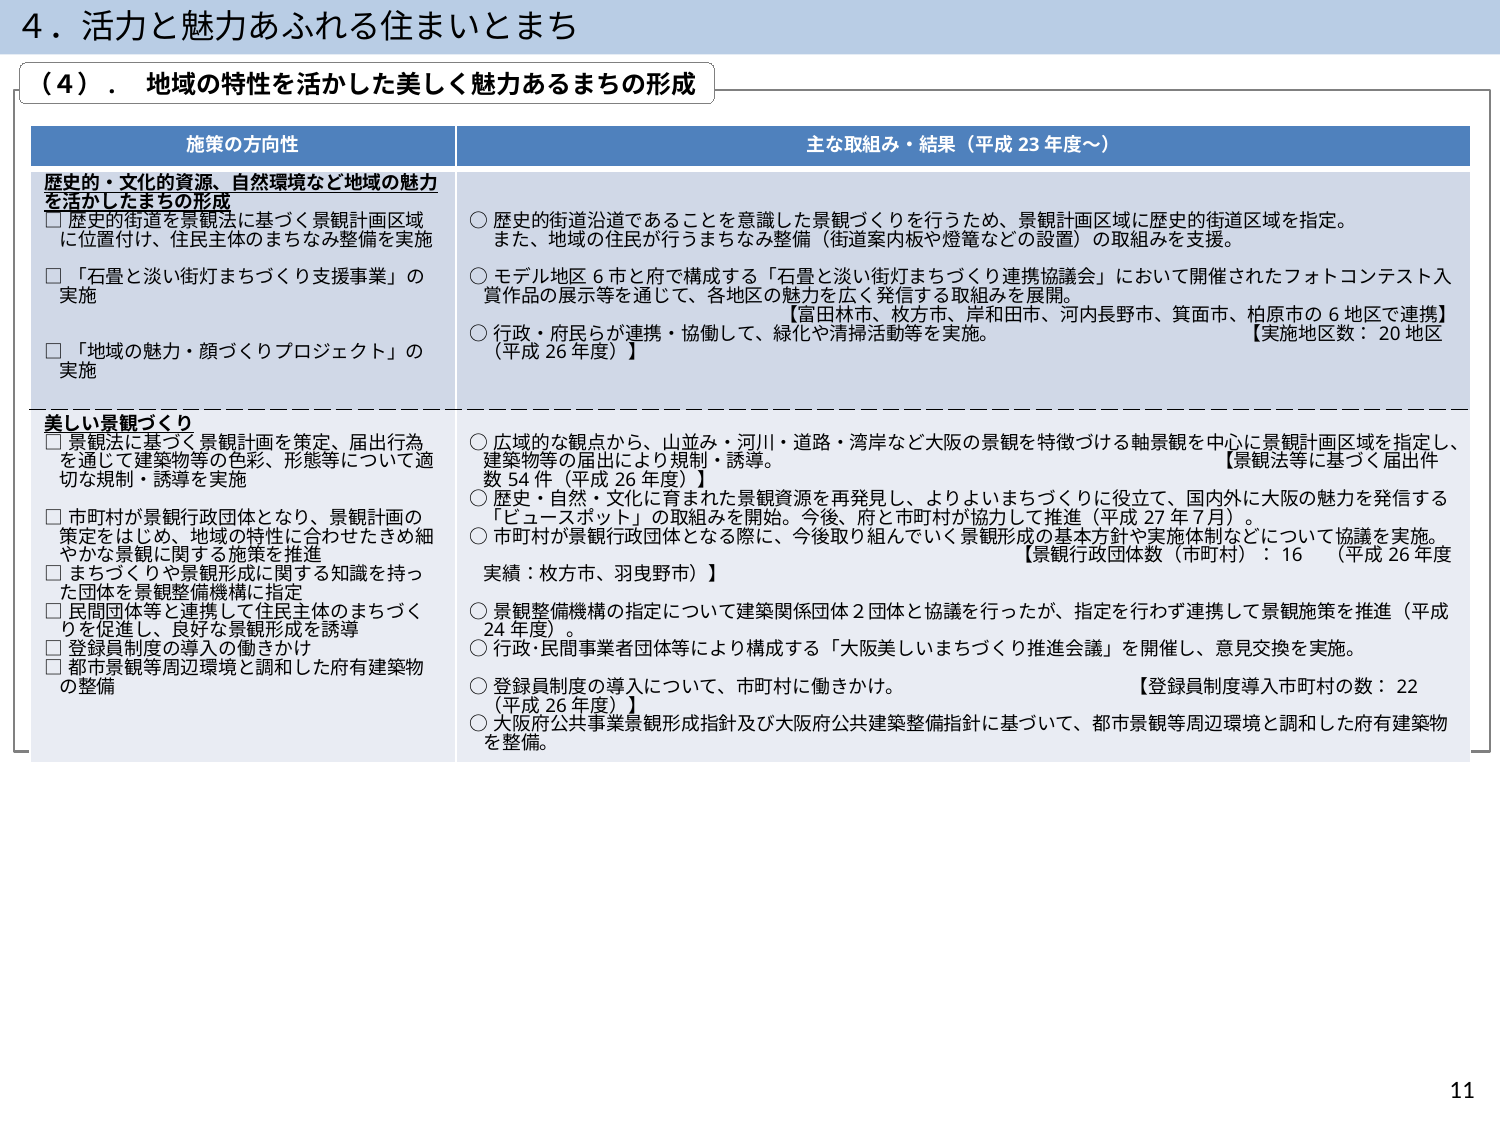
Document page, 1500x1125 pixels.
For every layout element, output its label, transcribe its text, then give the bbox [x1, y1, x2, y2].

table_cell 美しい景観づくり □景観法に基づく景観計画を策定、届出行為を通じて建築物等の色彩、形態等について適切な規制・誘導を実施 □市町村が景観行政団体となり、景観計画の策定をはじめ、地域の特性に合わせたきめ細やかな景観に関する施策を推進 □まちづくりや景観形成に関する知識を持った団体を景観整備機構に指定 □民間団体等と連携して住民主体のまちづくりを促進し、良好な景観形成を誘導 □登録員制度の導入の働きかけ □都市景観等周辺環境と調和した府有建築物の整備 [31, 410, 455, 762]
text_box [14, 90, 1491, 752]
table_header 主な取組み・結果（平成23年度～） [457, 126, 1470, 166]
table_cell ○広域的な観点から、山並み・河川・道路・湾岸など大阪の景観を特徴づける軸景観を中心に景観計画区域を指定し、建築物等の届出により規制・誘導。 【景観法等に基づく届出件数54件（平成26年度）】 ○歴史・自然・文化に育まれた景観資源を再発見し、よりよいまちづくりに役立て、国内外に大阪の魅力を発信する「ビュースポット」の取組みを開始。今後、府と市町村が協力して推進（平成27年７月）。 ○市町村が景観行政団体となる際に、今後取り組んでいく景観形成の基本方針や実施体制などについて協議を実施。 【景観行政団体数（市町村）：16 （平成26年度実績：枚方市、羽曳野市）】 ○景観整備機構の指定について建築関係団体２団体と協議を行ったが、指定を行わず連携して景観施策を推進（平成24年度）。 ○行政･民間事業者団体等により構成する「大阪美しいまちづくり推進会議」を開催し、意見交換を実施。 ○登録員制度の導入について、市町村に働きかけ。 【登録員制度導入市町村の数：22（平成26年度）】 ○大阪府公共事業景観形成指針及び大阪府公共建築整備指針に基づいて、都市景観等周辺環境と調和した府有建築物を整備。 [457, 410, 1470, 762]
table_header 施策の方向性 [31, 126, 455, 166]
text_box ４．活力と魅力あふれる住まいとまち [0, 0, 1500, 55]
text_box （４）. 地域の特性を活かした美しく魅力あるまちの形成 [19, 62, 715, 104]
table_cell ○歴史的街道沿道であることを意識した景観づくりを行うため、景観計画区域に歴史的街道区域を指定。 また、地域の住民が行うまちなみ整備（街道案内板や燈篭などの設置）の取組みを支援。 ○モデル地区6市と府で構成する「石畳と淡い街灯まちづくり連携協議会」において開催されたフォトコンテスト入賞作品の展示等を通じて、各地区の魅力を広く発信する取組みを展開。 【富田林市、枚方市、岸和田市、河内長野市、箕面市、柏原市の6地区で連携】 ○行政・府民らが連携・協働して、緑化や清掃活動等を実施。 【実施地区数：20地区（平成26年度）】 [457, 172, 1470, 410]
slide_number 11 [1139, 1058, 1490, 1119]
table_cell 歴史的・文化的資源、自然環境など地域の魅力を活かしたまちの形成 □歴史的街道を景観法に基づく景観計画区域に位置付け、住民主体のまちなみ整備を実施 □「石畳と淡い街灯まちづくり支援事業」の実施 □「地域の魅力・顔づくりプロジェクト」の実施 [31, 172, 455, 410]
